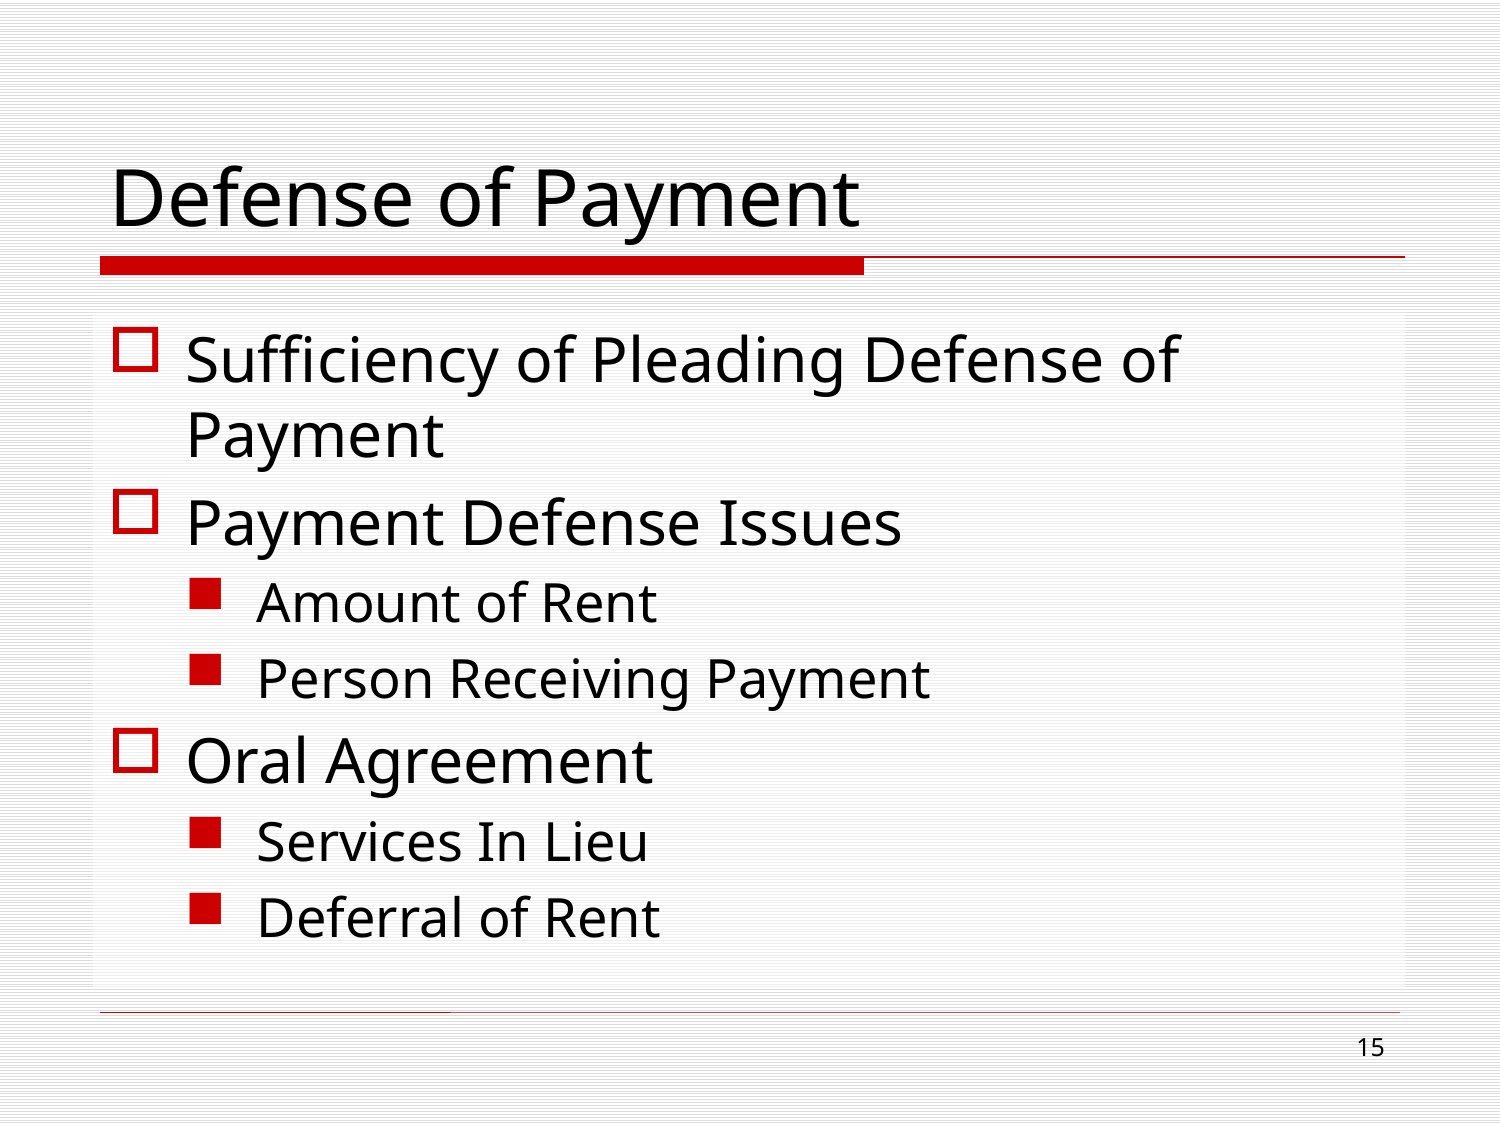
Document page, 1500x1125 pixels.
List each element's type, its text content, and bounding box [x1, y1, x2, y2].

slide_number 15 [1074, 1024, 1401, 1103]
list Sufficiency of Pleading Defense of Payment Payment Defense Issues Amount of Rent Person Receiving Payment Oral Agreement Services In Lieu Deferral of Rent [92, 312, 1406, 988]
title Defense of Payment [94, 49, 1408, 250]
